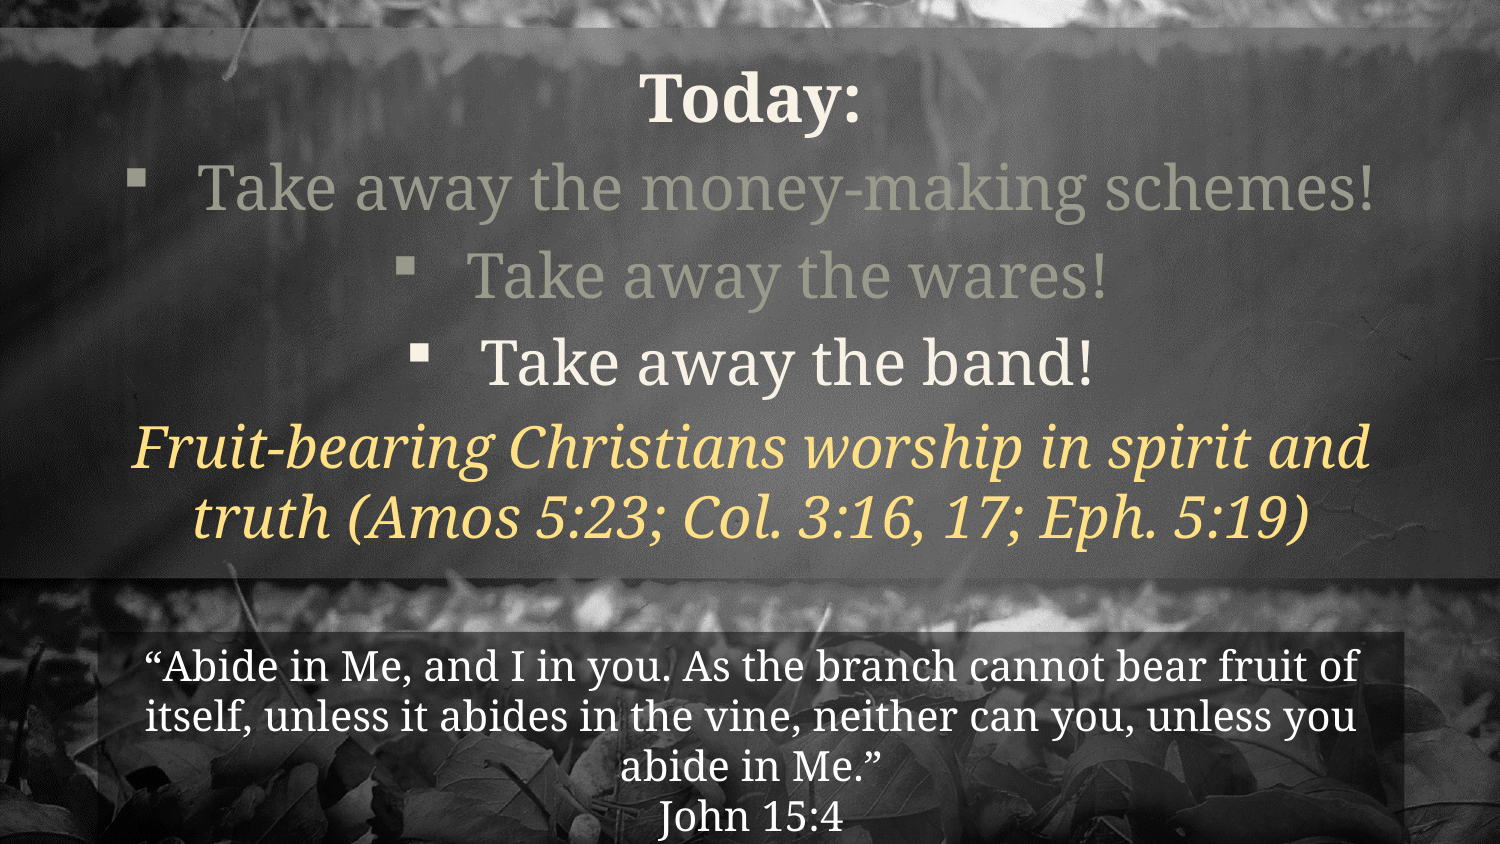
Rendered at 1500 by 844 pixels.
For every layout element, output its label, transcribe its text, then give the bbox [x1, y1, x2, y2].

text_box “Abide in Me, and I in you. As the branch cannot bear fruit of itself, unless it abides in the vine, neither can you, unless you abide in Me.” John 15:4 [97, 631, 1405, 844]
picture [0, 0, 1500, 844]
list Today: Take away the money-making schemes! Take away the wares! Take away the band! Fruit-bearing Christians worship in spirit and truth (Amos 5:23; Col. 3:16, 17; Eph. 5:19) [76, 48, 1426, 558]
